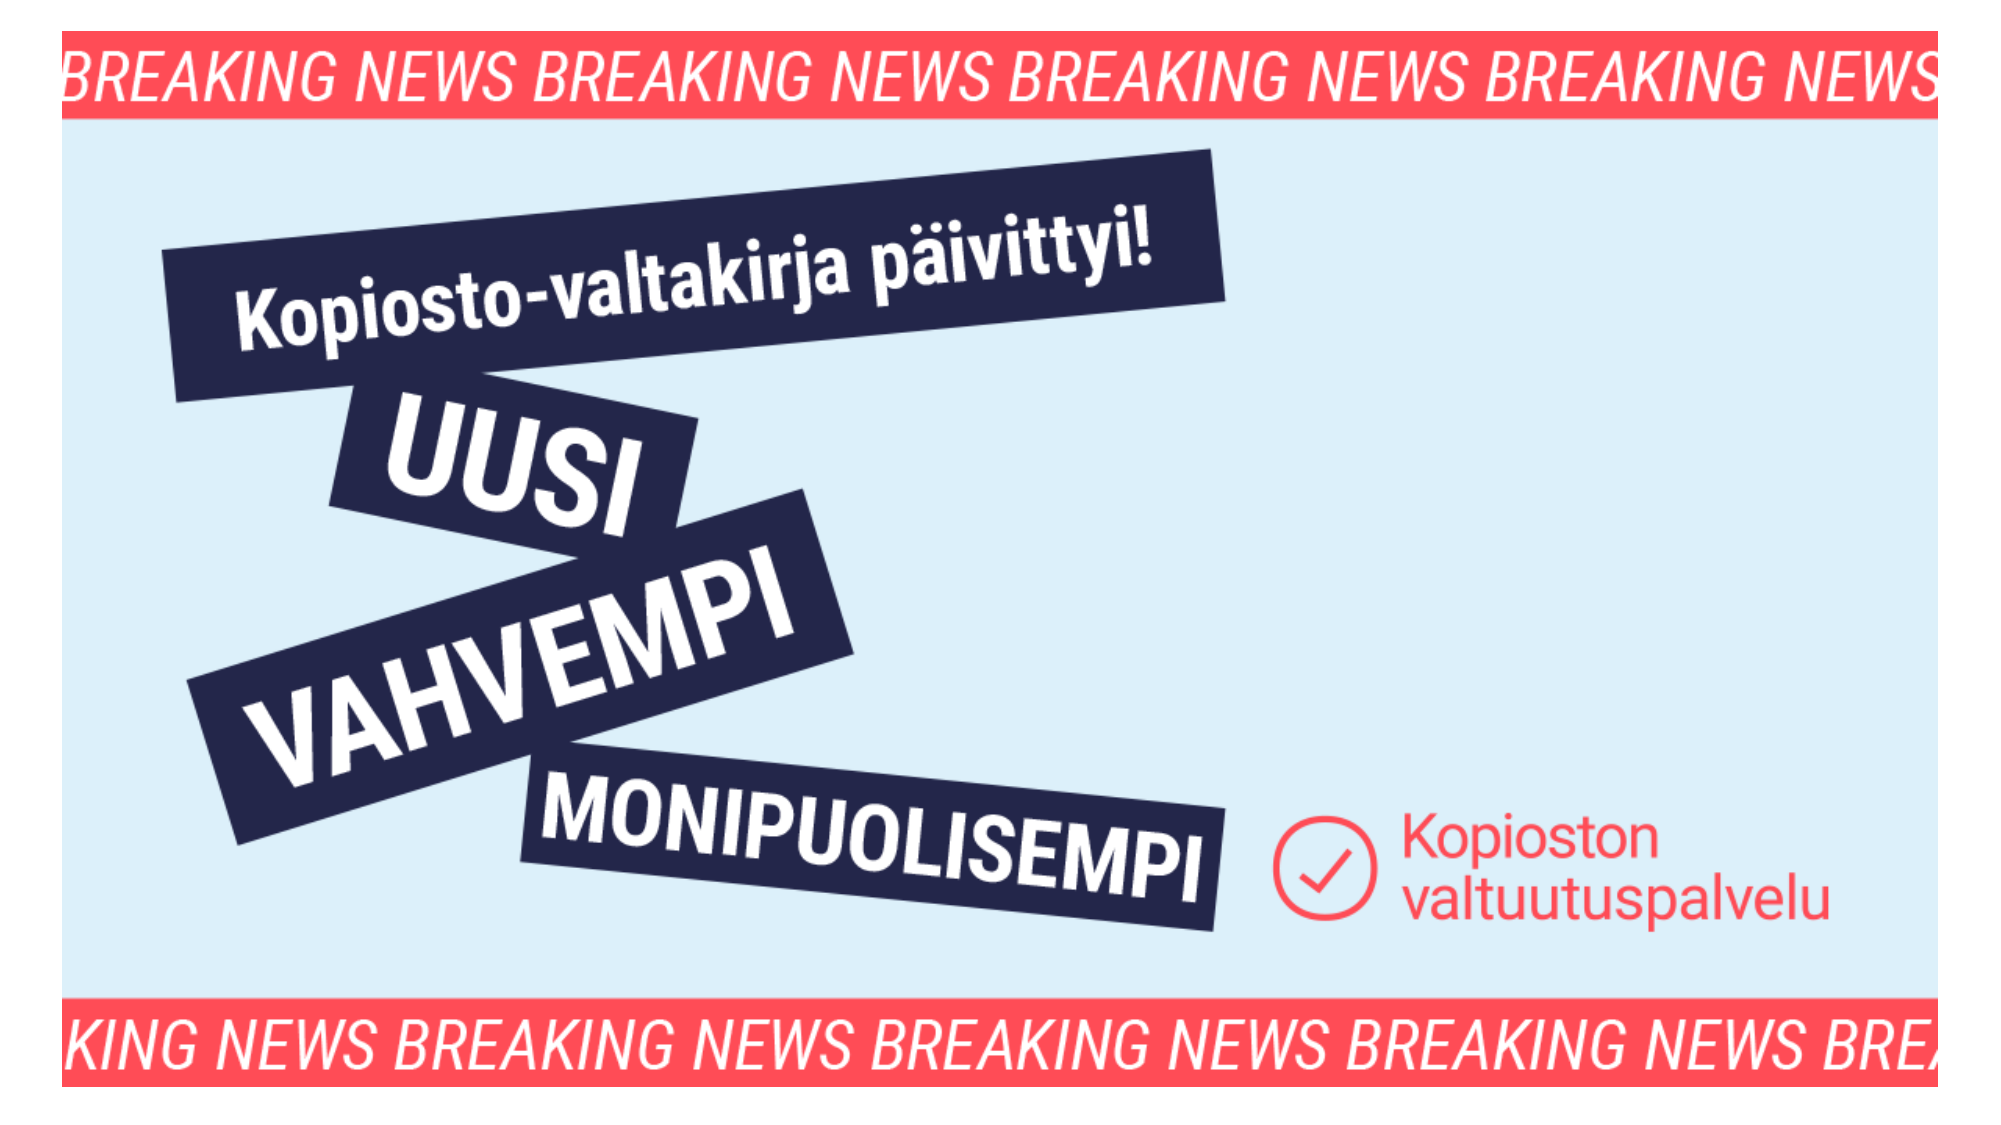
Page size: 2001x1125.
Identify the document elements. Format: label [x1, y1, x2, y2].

picture [62, 31, 1938, 1087]
